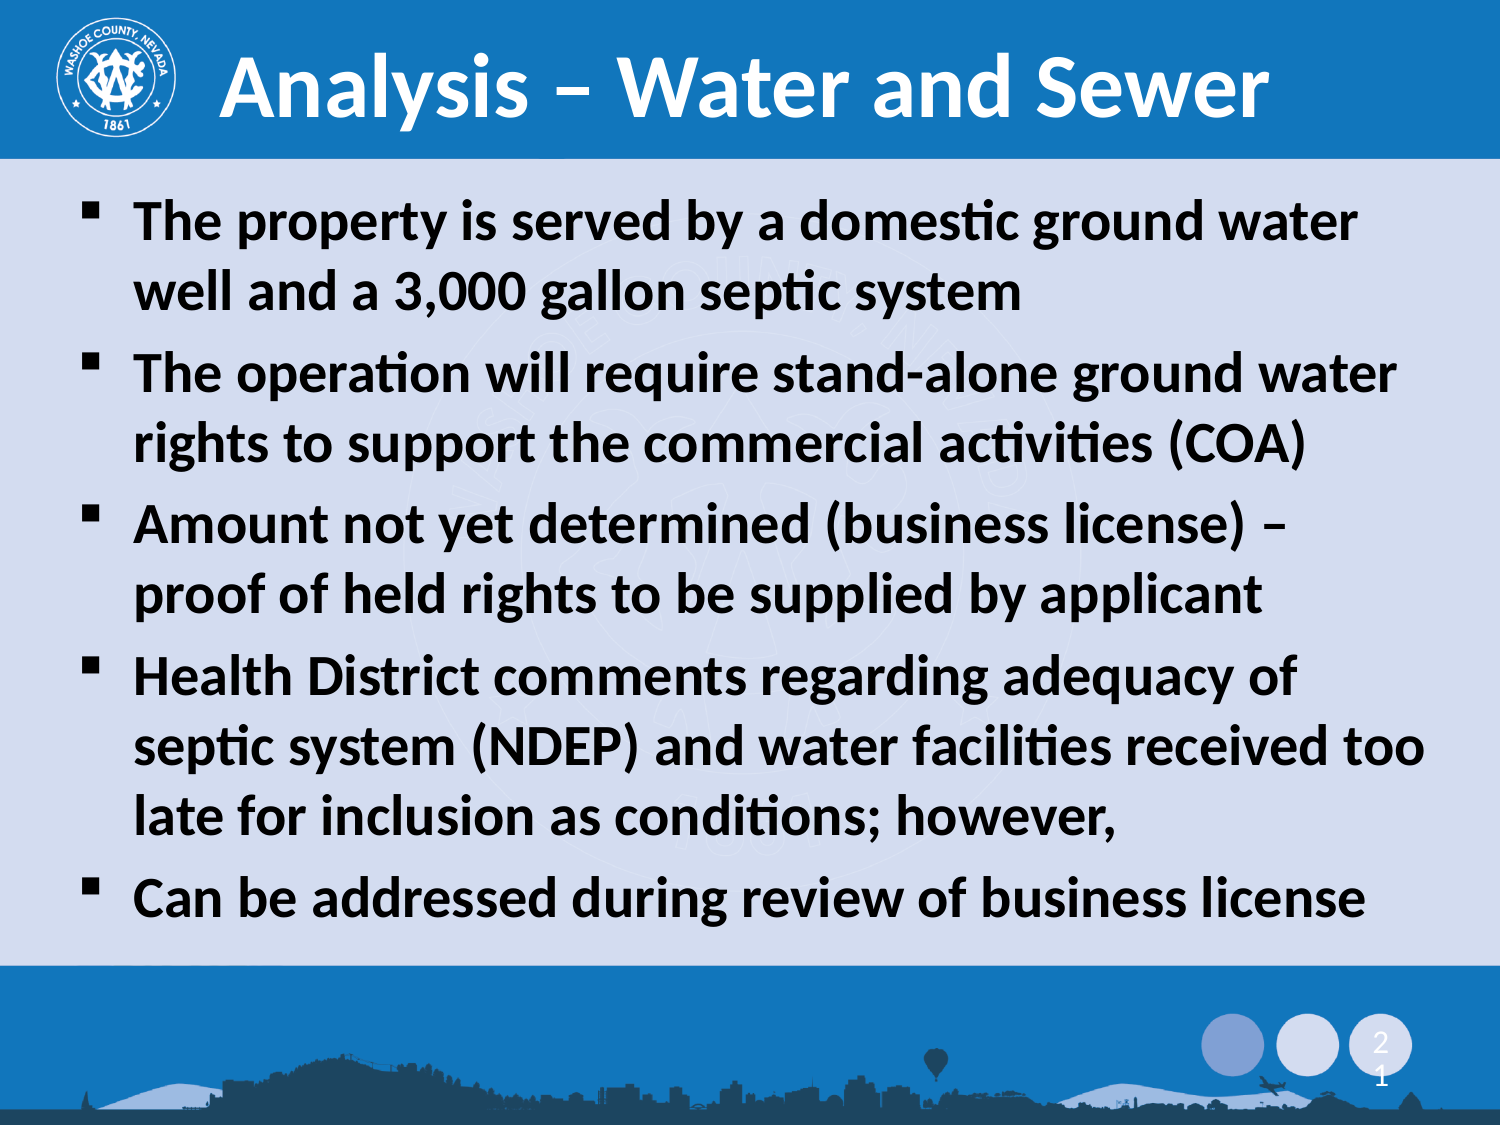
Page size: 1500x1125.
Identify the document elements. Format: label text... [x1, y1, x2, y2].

text_box Analysis – Water and Sewer [204, 18, 1427, 144]
text_box The property is served by a domestic ground water well and a 3,000 gallon septic system The operation will require stand-alone ground water rights to support the commercial activities (COA) Amount not yet determined (business license) – proof of held rights to be supplied by applicant Health District comments regarding adequacy of septic system (NDEP) and water facilities received too late for inclusion as conditions; however, Can be addressed during review of business license [62, 174, 1450, 937]
picture [0, 0, 1500, 1125]
